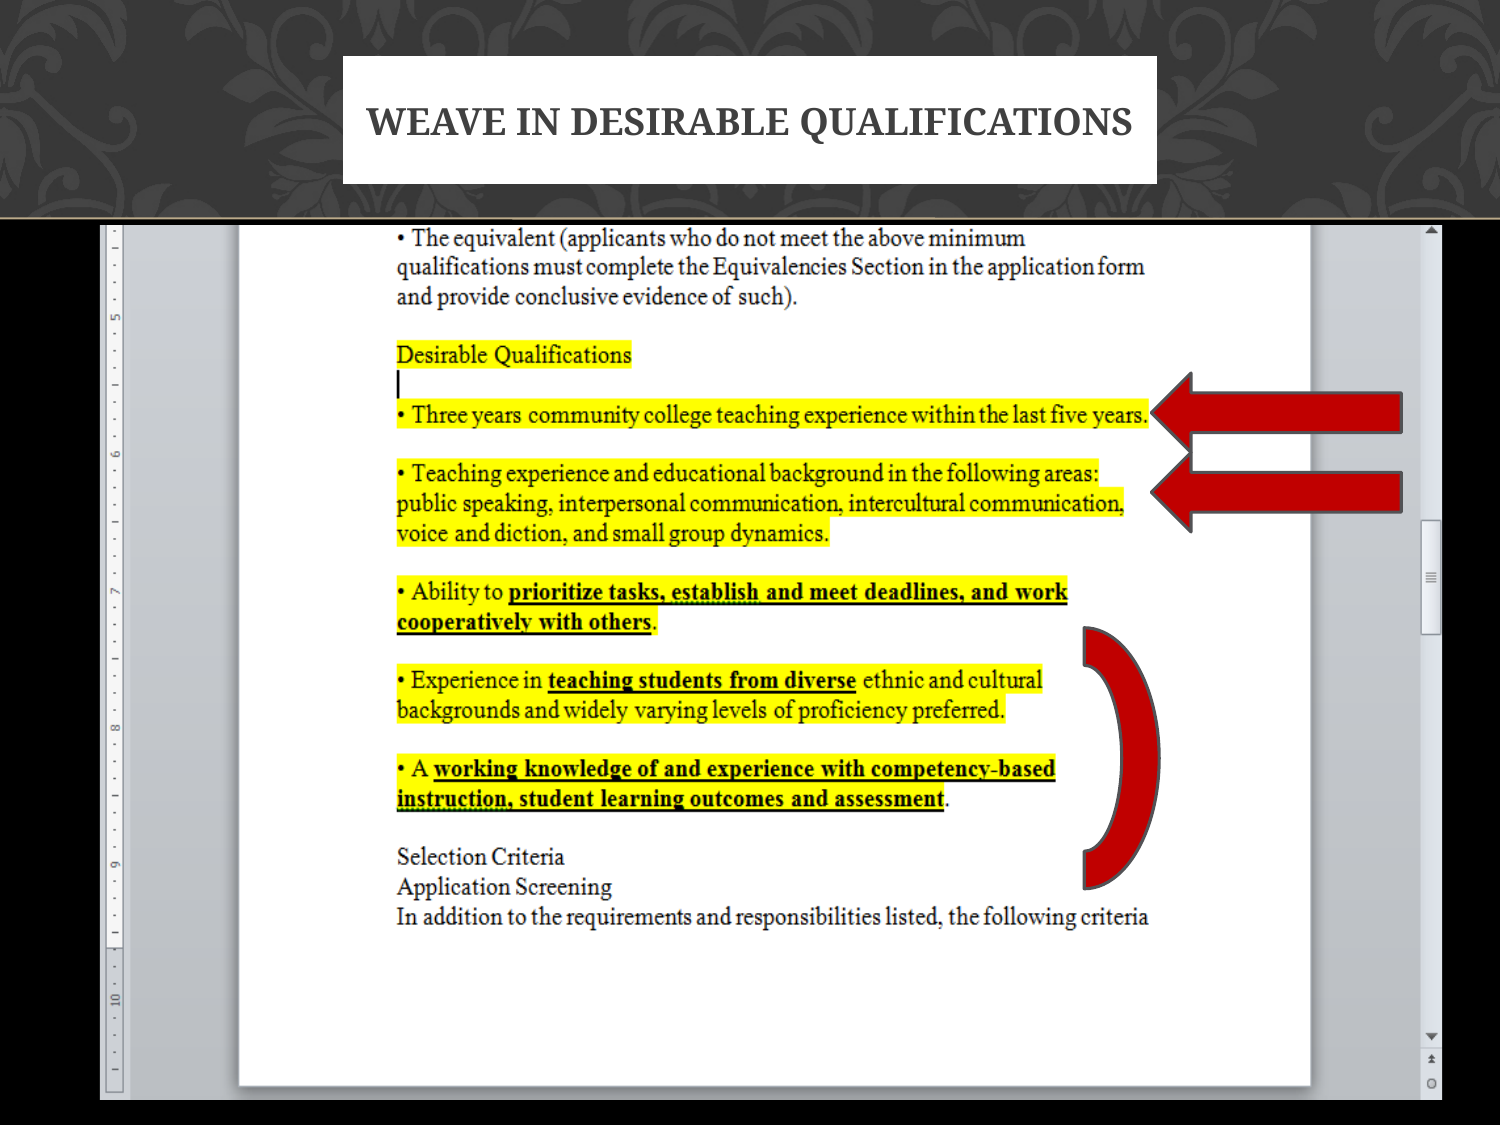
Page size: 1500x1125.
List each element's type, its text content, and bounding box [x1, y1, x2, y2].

title Weave in desirable qualifications [343, 56, 1157, 184]
picture [99, 224, 1443, 1101]
